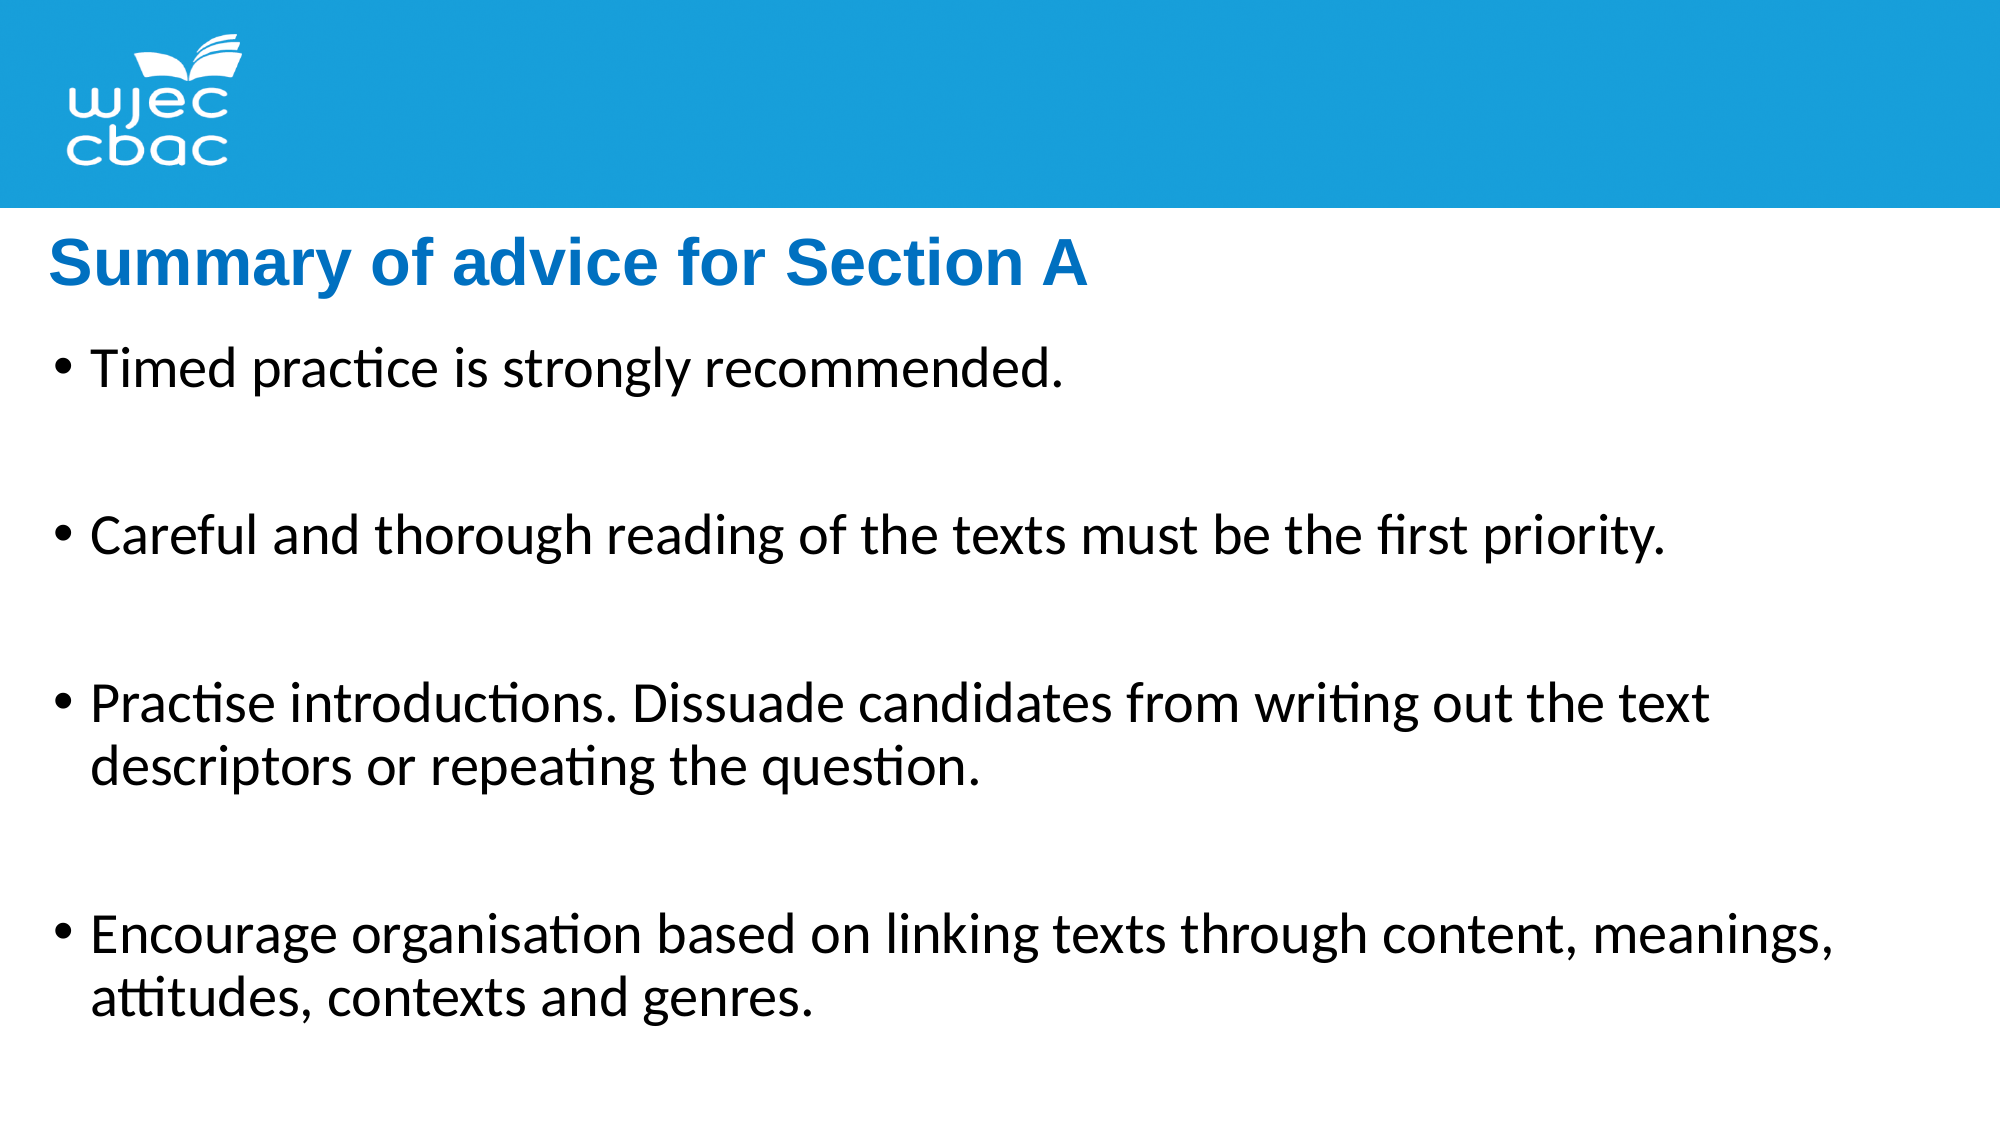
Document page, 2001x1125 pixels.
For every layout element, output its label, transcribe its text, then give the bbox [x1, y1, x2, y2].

list Summary of advice for Section A [33, 210, 1906, 313]
picture [0, 0, 2000, 208]
list Timed practice is strongly recommended. Careful and thorough reading of the texts must be the first priority. Practise introductions. Dissuade candidates from writing out the text descriptors or repeating the question. Encourage organisation based on linking texts through content, meanings, attitudes, contexts and genres. [38, 329, 1917, 1063]
